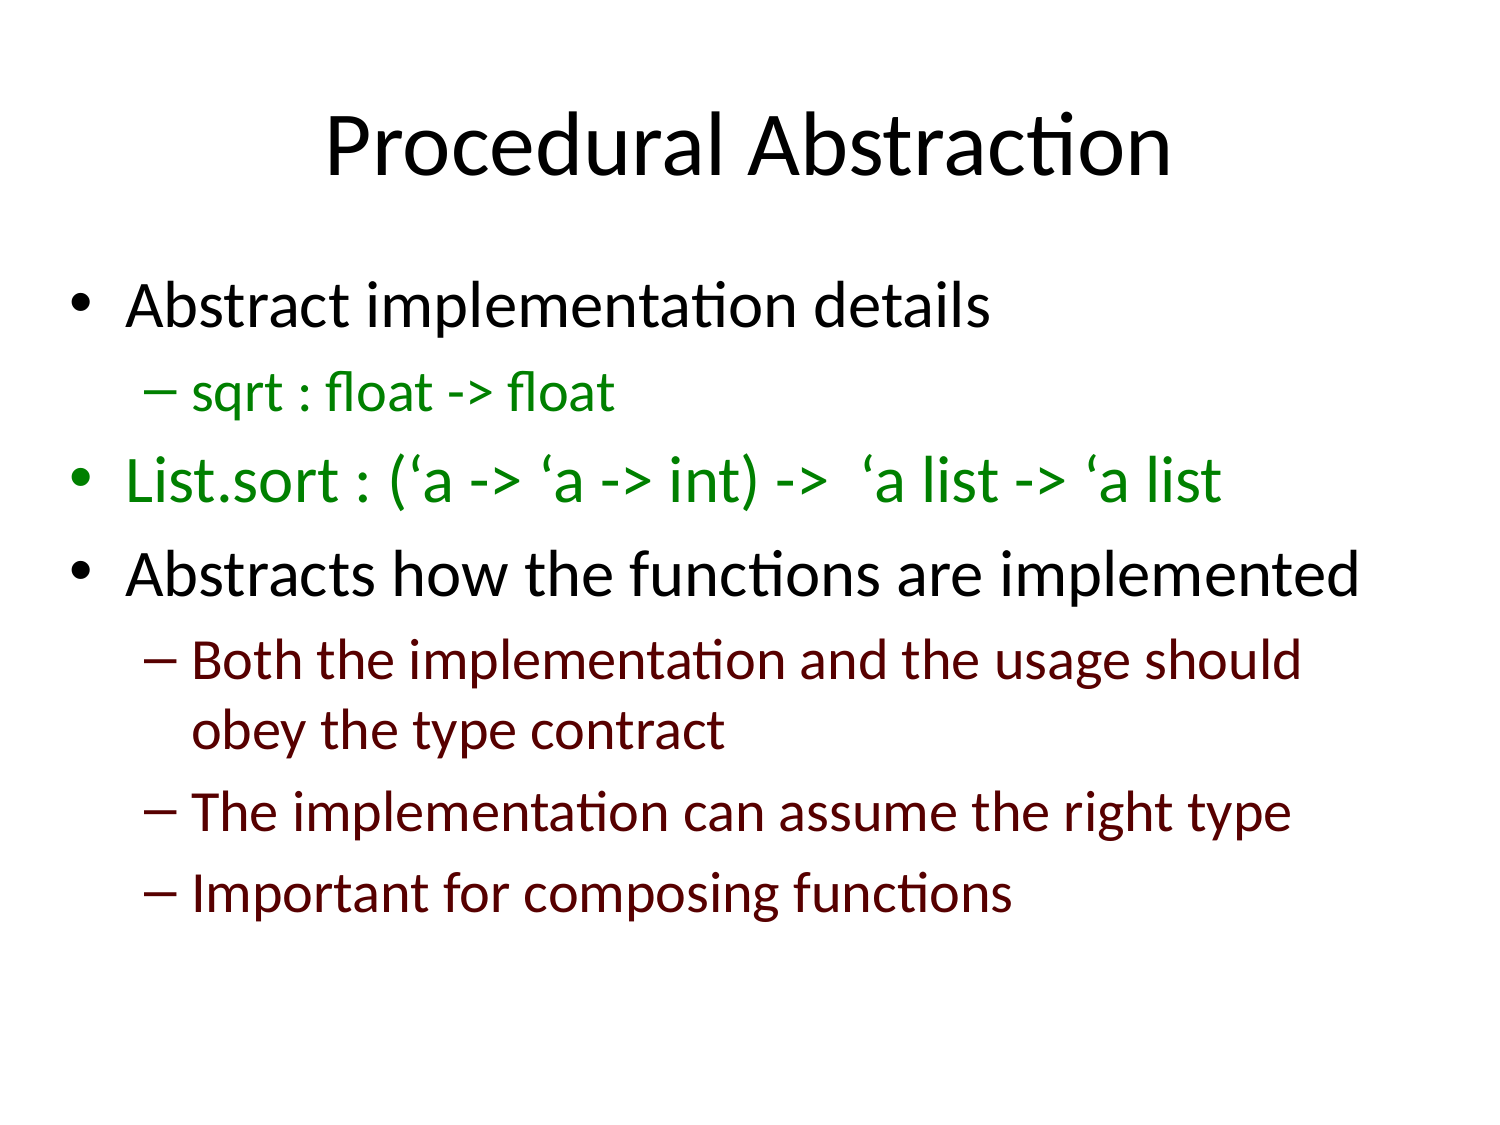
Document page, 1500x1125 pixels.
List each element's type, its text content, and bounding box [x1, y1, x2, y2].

title Procedural Abstraction [75, 45, 1425, 233]
list Abstract implementation details sqrt : float -> float List.sort : (‘a -> ‘a -> int) -> ‘a list -> ‘a list Abstracts how the functions are implemented Both the implementation and the usage should obey the type contract The implementation can assume the right type Important for composing functions [54, 253, 1405, 997]
